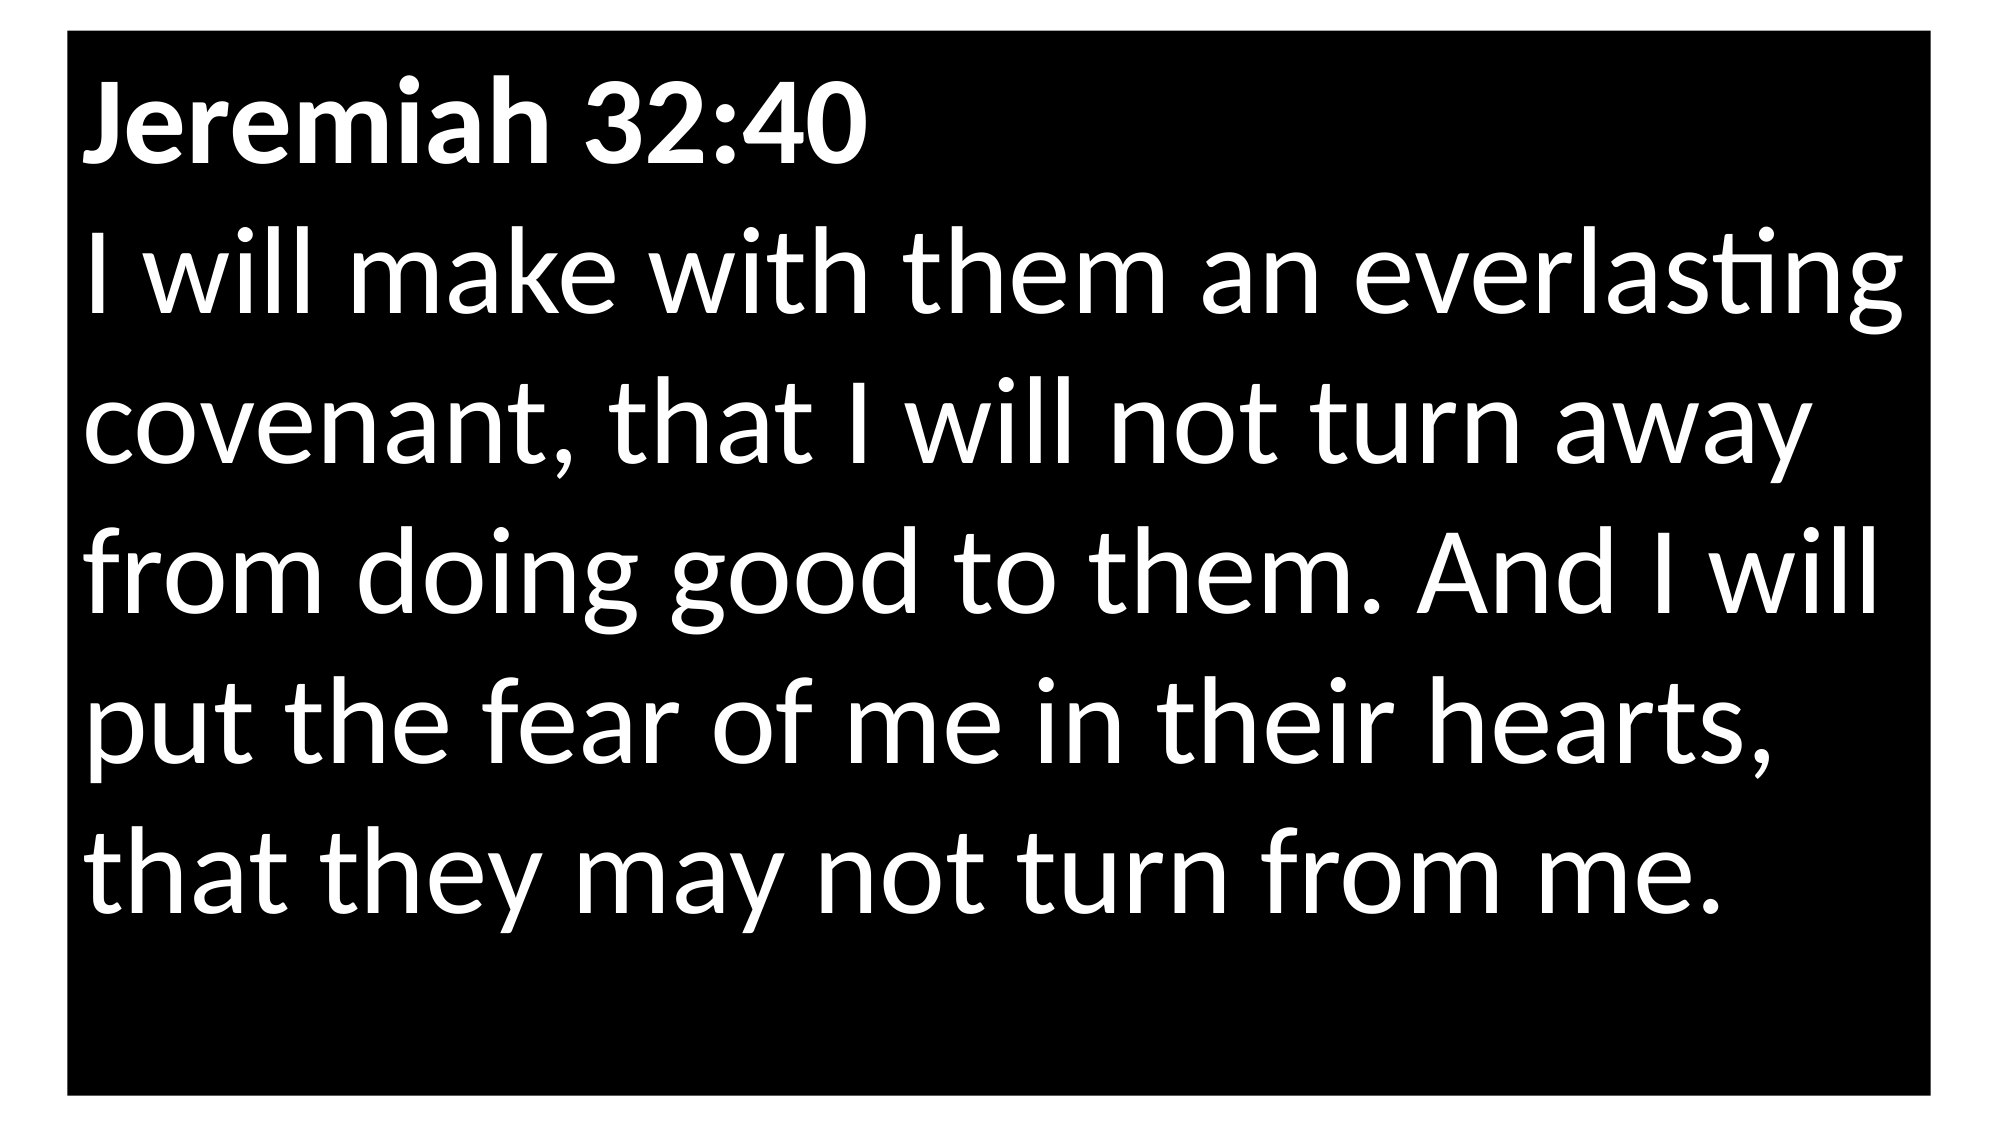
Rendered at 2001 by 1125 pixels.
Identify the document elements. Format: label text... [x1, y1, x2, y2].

text_box Jeremiah 32:40 I will make with them an everlasting covenant, that I will not turn away from doing good to them. And I will put the fear of me in their hearts, that they may not turn from me. [67, 30, 1931, 1096]
